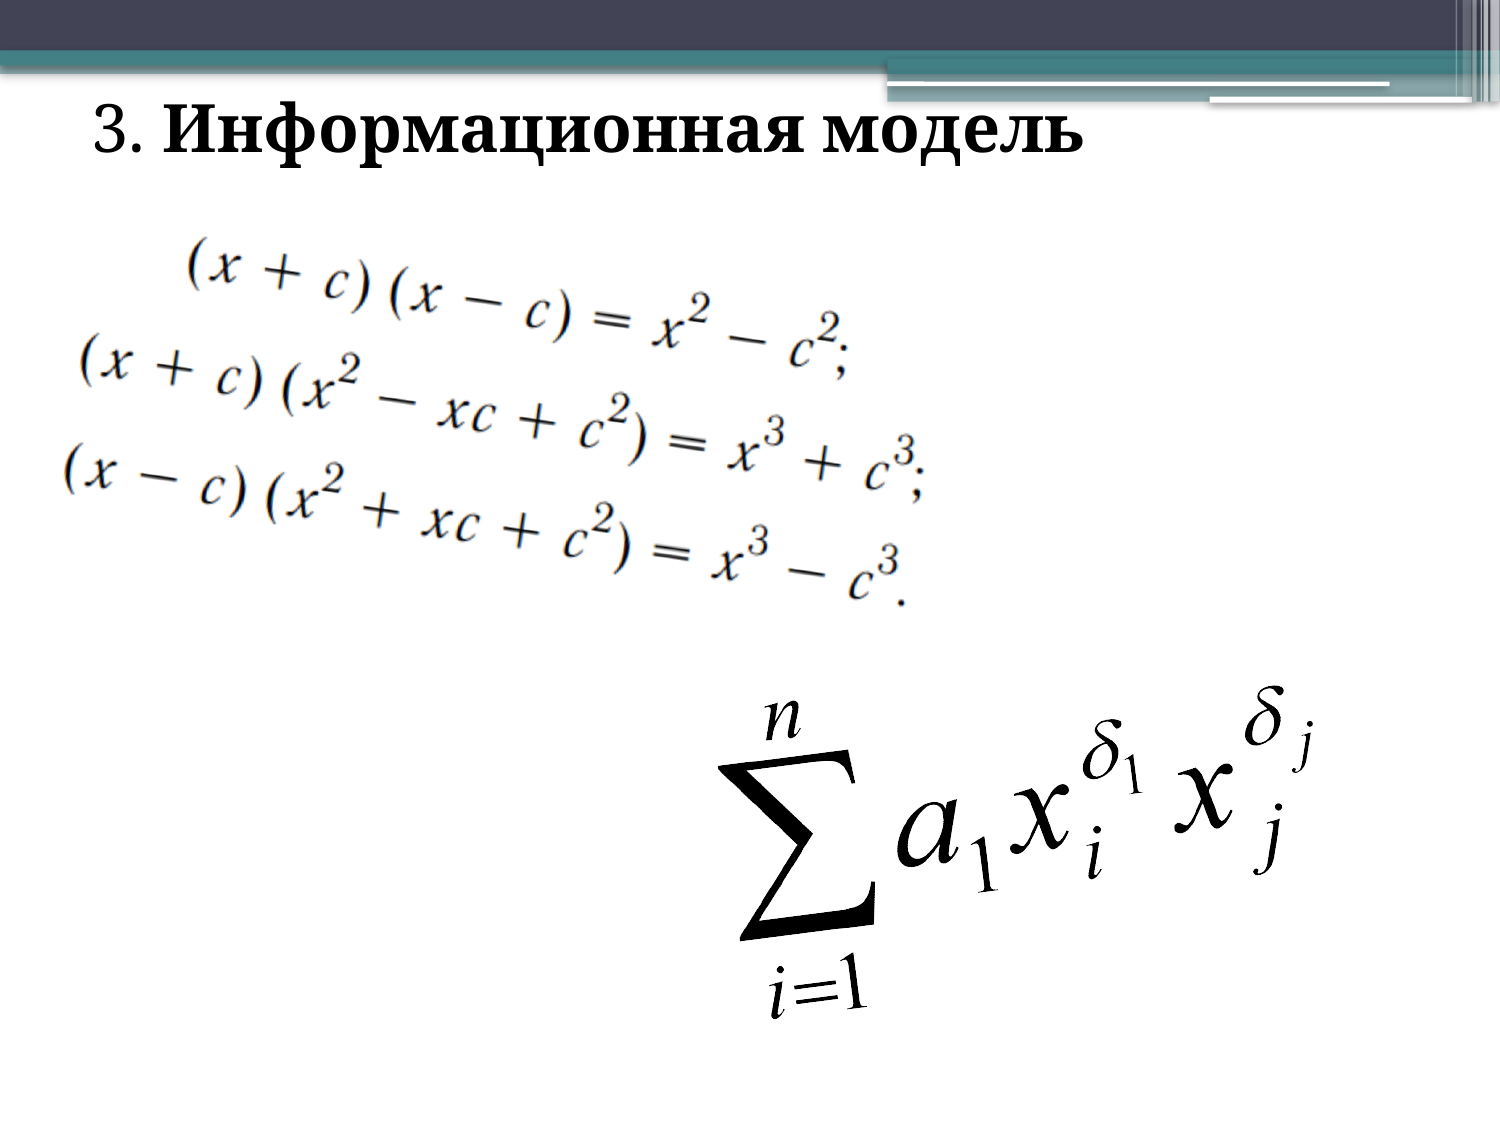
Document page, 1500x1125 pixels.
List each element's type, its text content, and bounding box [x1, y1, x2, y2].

list 3. Информационная модель [76, 78, 1427, 1041]
picture [60, 201, 1401, 1053]
